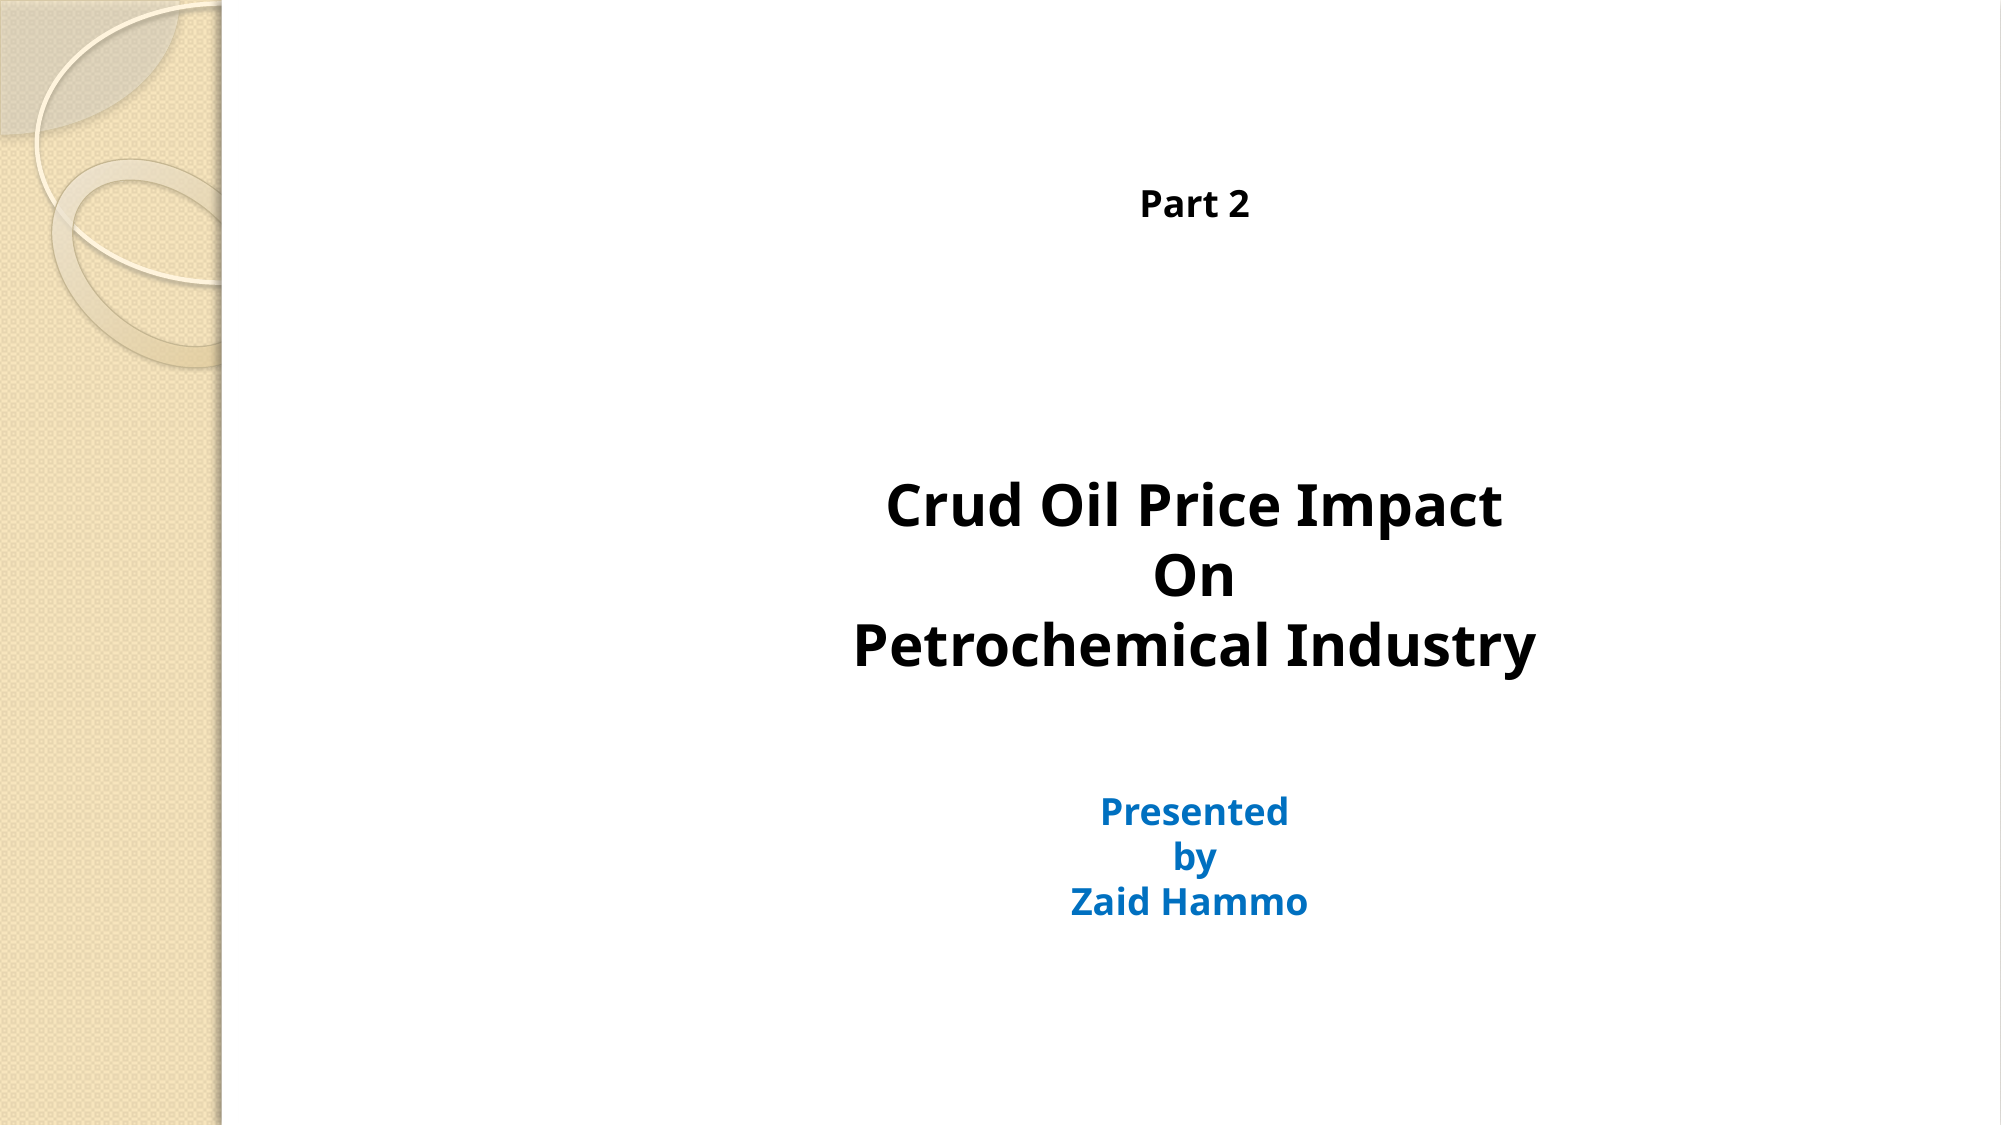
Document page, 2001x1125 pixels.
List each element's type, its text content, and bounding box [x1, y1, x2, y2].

text_box Part 2 [1124, 172, 1265, 233]
text_box Presented by Zaid Hammo [1056, 780, 1334, 931]
text_box Crud Oil Price Impact On Petrochemical Industry [838, 461, 1552, 686]
